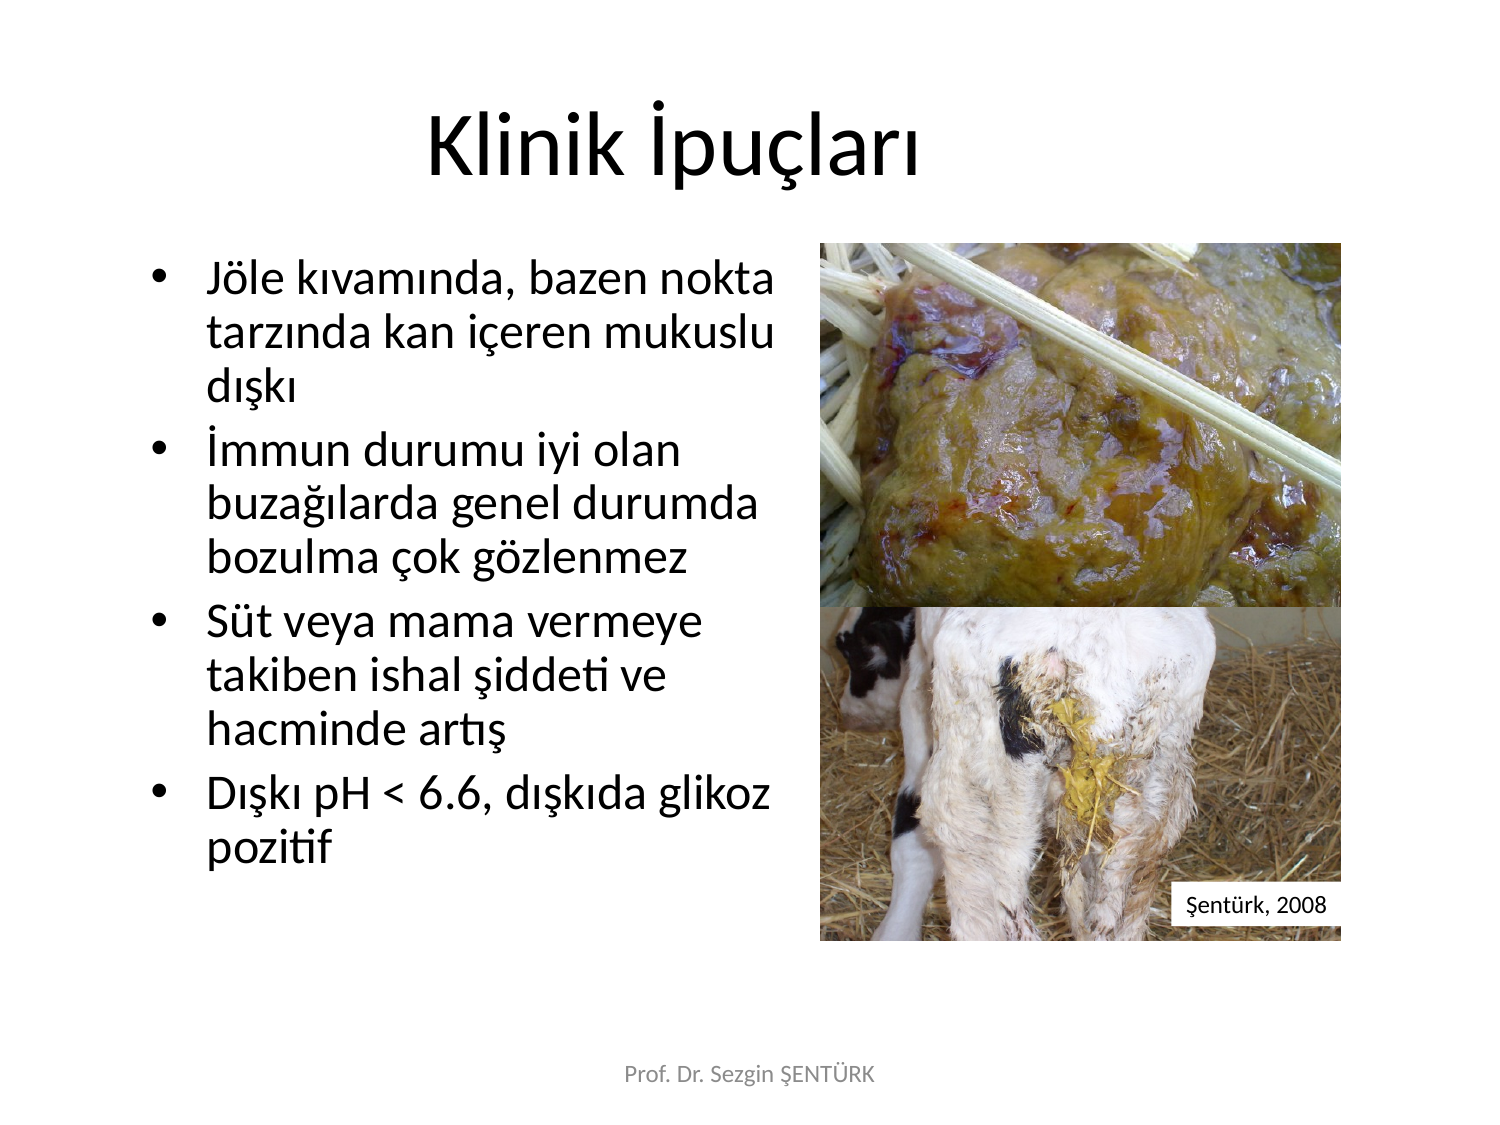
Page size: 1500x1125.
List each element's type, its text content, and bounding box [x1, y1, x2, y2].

title Klinik İpuçları [0, 45, 1350, 233]
footer Prof. Dr. Sezgin ŞENTÜRK [512, 1042, 988, 1103]
list Jöle kıvamında, bazen nokta tarzında kan içeren mukuslu dışkı İmmun durumu iyi olan buzağılarda genel durumda bozulma çok gözlenmez Süt veya mama vermeye takiben ishal şiddeti ve hacminde artış Dışkı pH < 6.6, dışkıda glikoz pozitif [135, 243, 799, 986]
picture [820, 243, 1341, 941]
